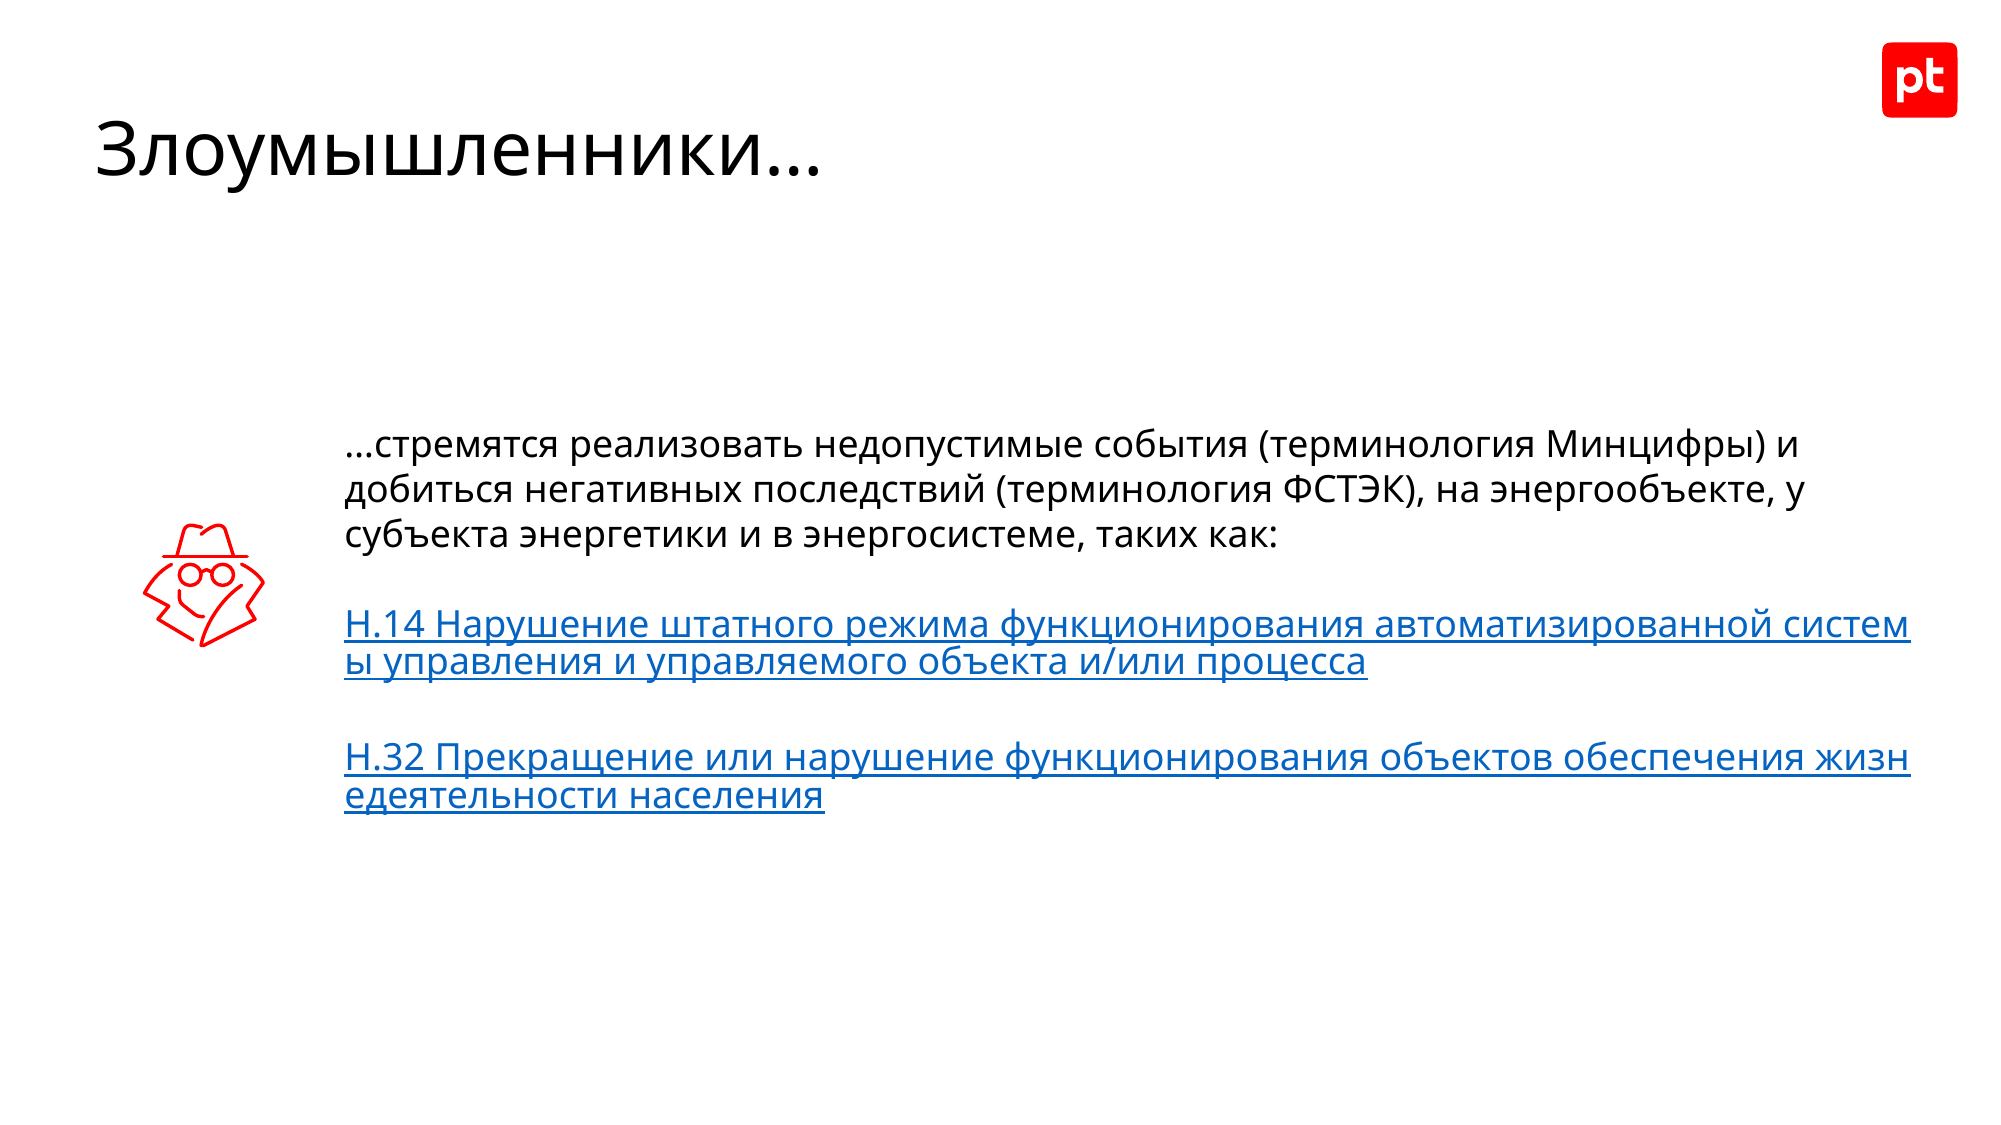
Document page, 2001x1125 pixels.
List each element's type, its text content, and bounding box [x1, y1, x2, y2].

text_box …стремятся реализовать недопустимые события (терминология Минцифры) и добиться негативных последствий (терминология ФСТЭК), на энергообъекте, у субъекта энергетики и в энергосистеме, таких как: Н.14 Нарушение штатного режима функционирования автоматизированной системы управления и управляемого объекта и/или процесса Н.32 Прекращение или нарушение функционирования объектов обеспечения жизнедеятельности населения [329, 412, 1937, 935]
title Злоумышленники… [80, 82, 1661, 317]
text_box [144, 525, 264, 646]
